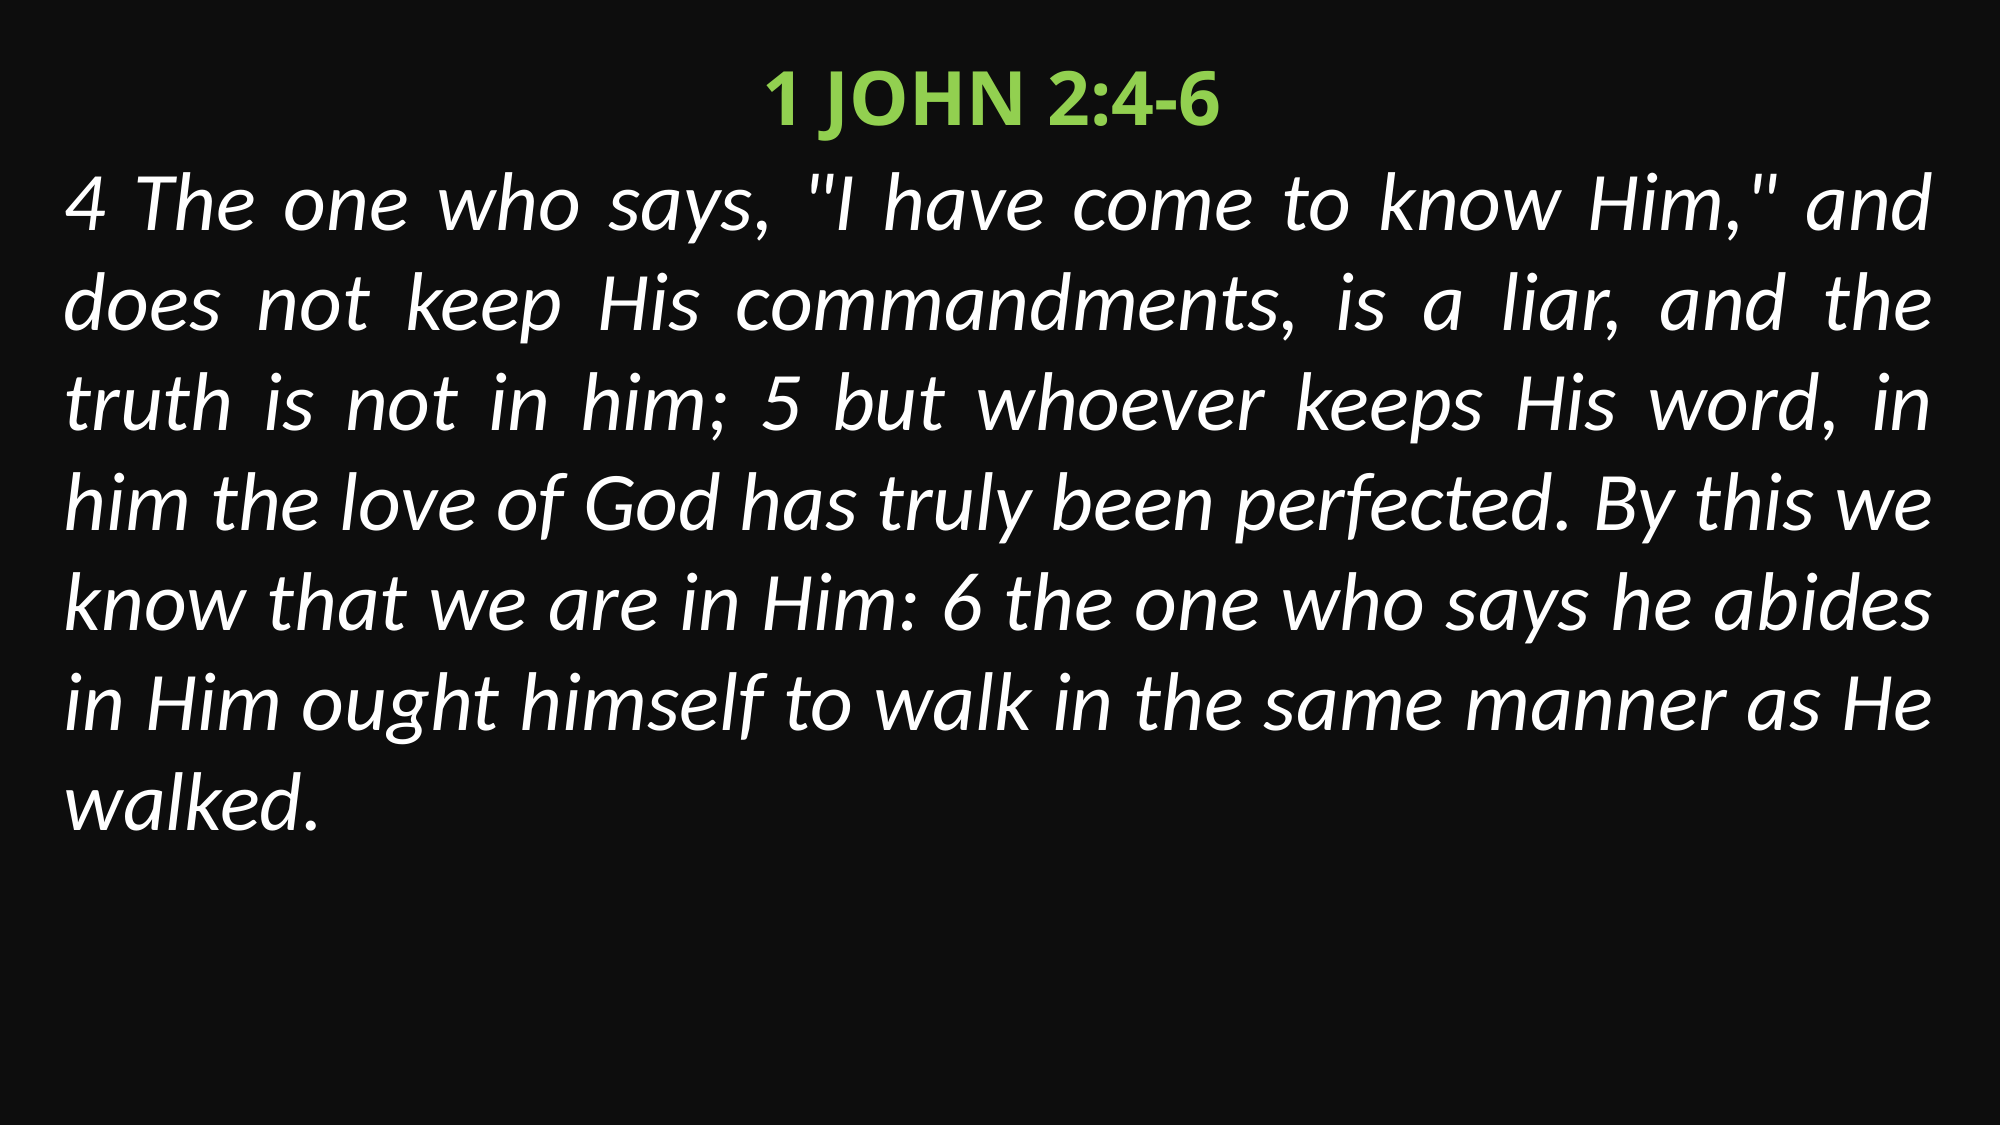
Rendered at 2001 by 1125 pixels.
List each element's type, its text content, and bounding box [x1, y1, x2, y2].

text_box 4 The one who says, "I have come to know Him," and does not keep His commandments, is a liar, and the truth is not in him; 5 but whoever keeps His word, in him the love of God has truly been perfected. By this we know that we are in Him: 6 the one who says he abides in Him ought himself to walk in the same manner as He walked. [49, 139, 1951, 855]
subtitle 1 John 2:4-6 [34, 42, 1951, 184]
